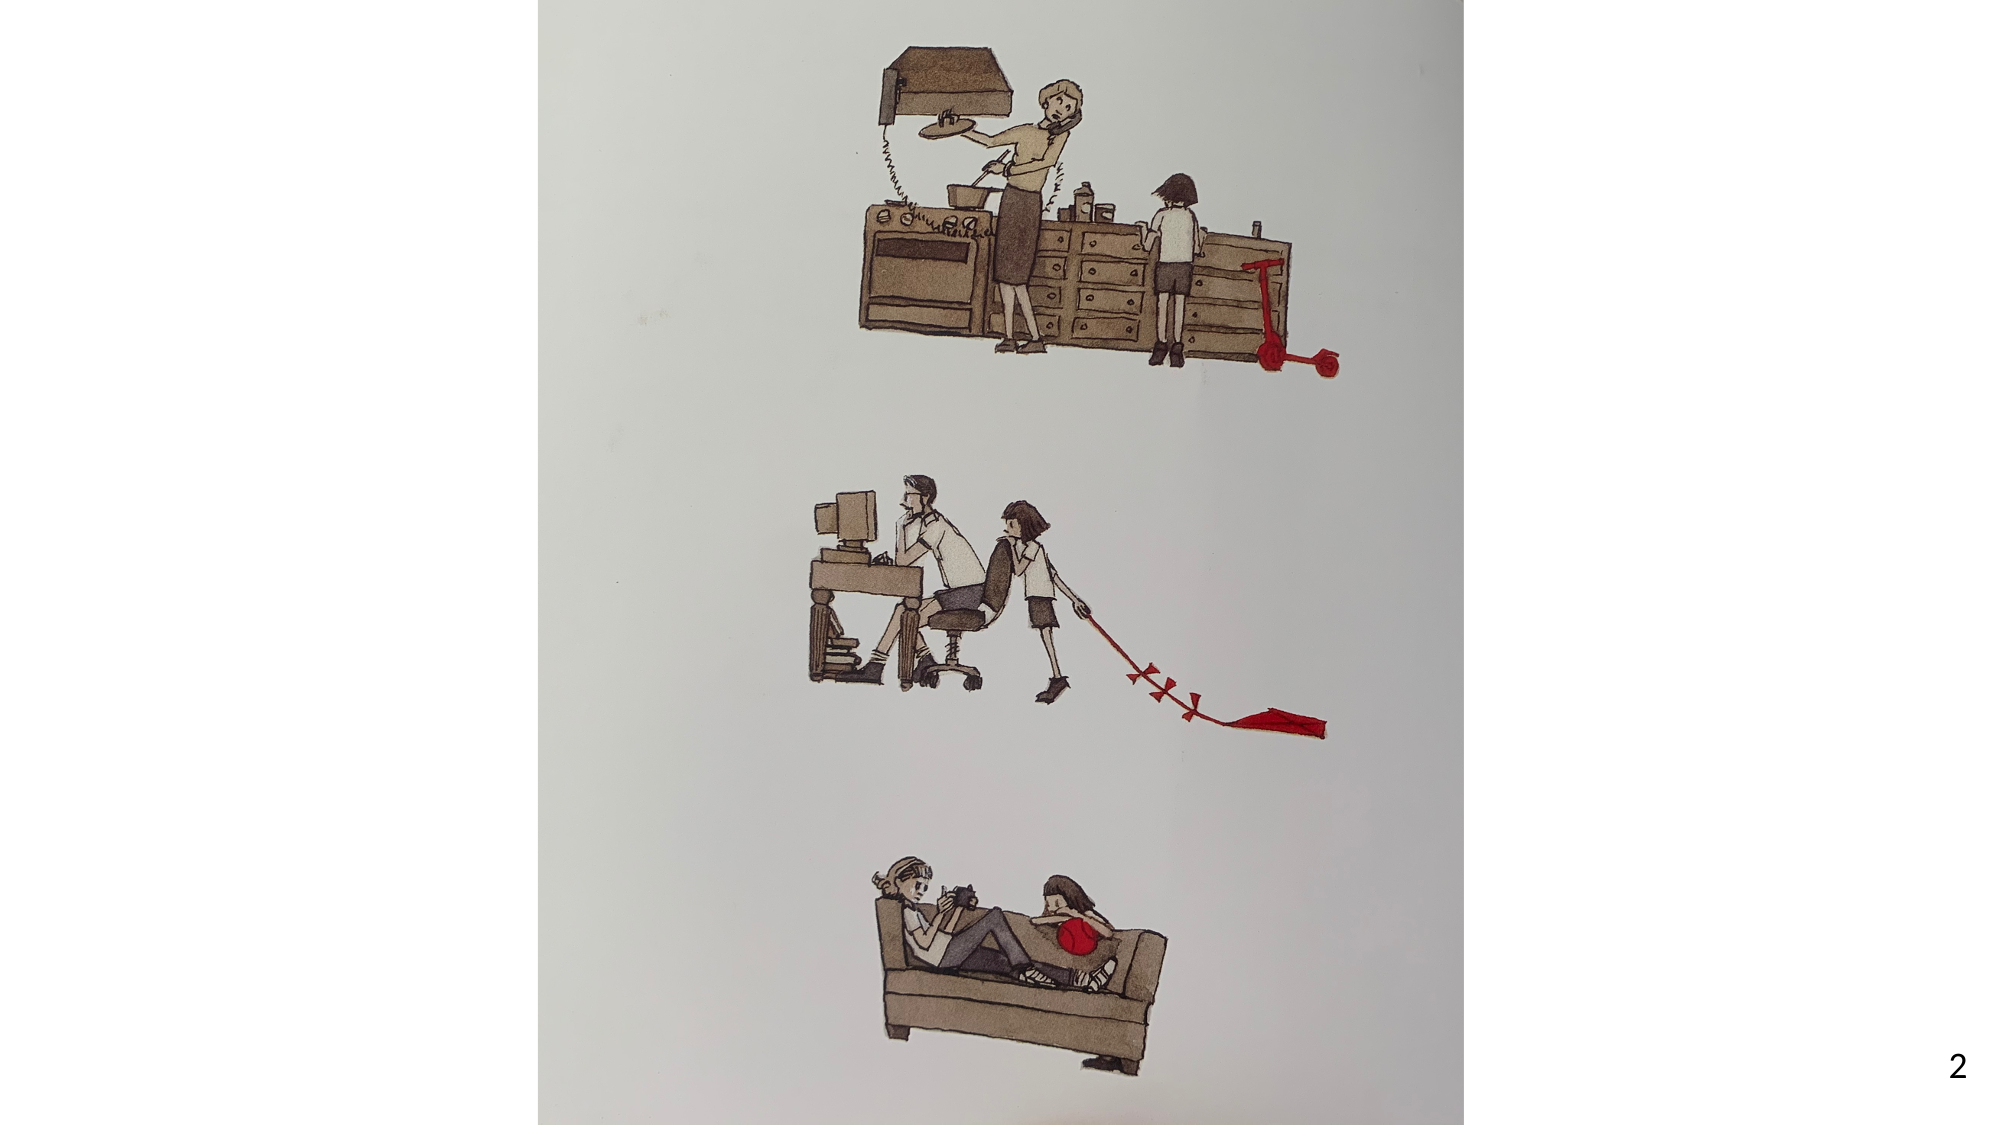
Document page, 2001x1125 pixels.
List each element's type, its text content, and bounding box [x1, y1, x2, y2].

text_box 2 [1933, 1034, 1983, 1094]
picture [536, 0, 1464, 1125]
